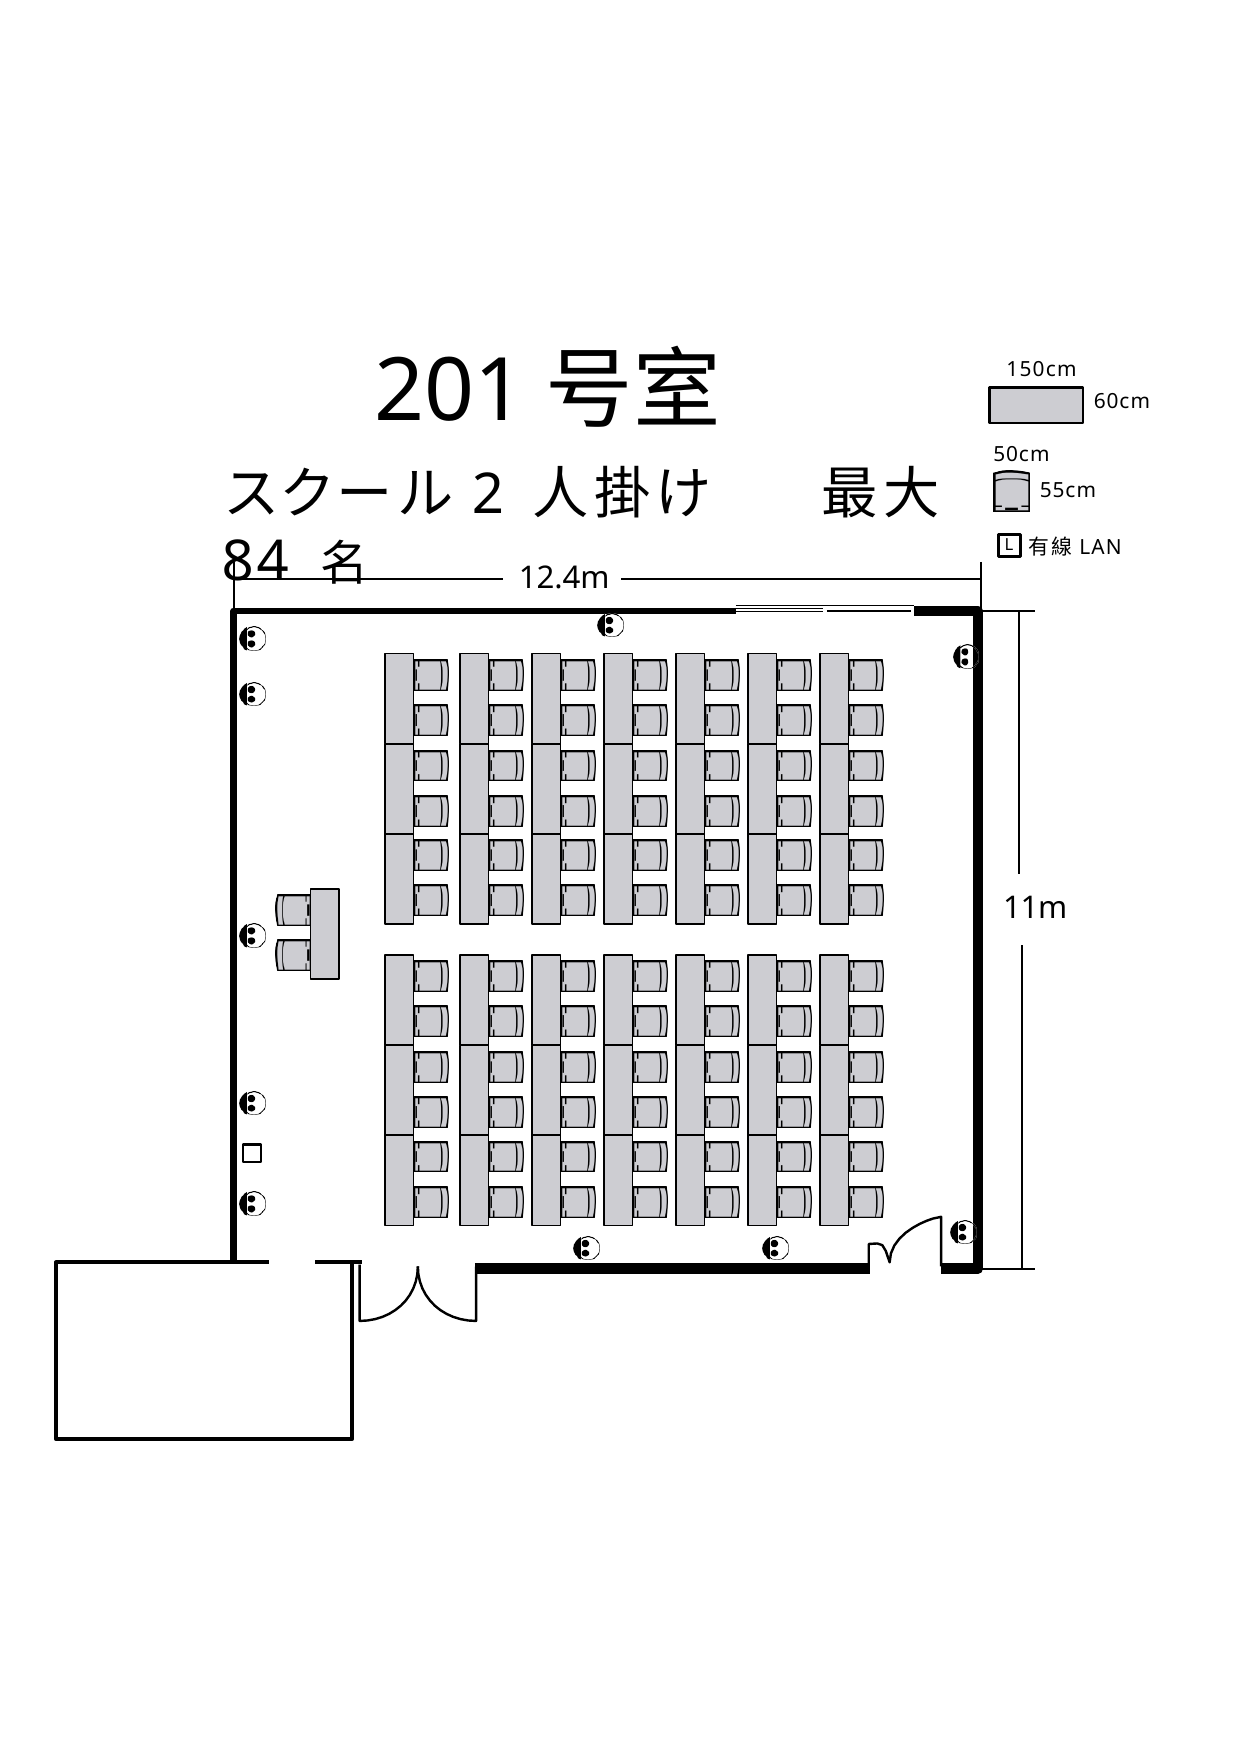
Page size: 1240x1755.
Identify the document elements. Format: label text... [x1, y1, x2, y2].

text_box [675, 954, 741, 1045]
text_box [531, 954, 597, 1045]
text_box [384, 743, 450, 833]
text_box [384, 1045, 450, 1134]
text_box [459, 954, 524, 1045]
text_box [603, 743, 669, 833]
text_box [384, 954, 450, 1045]
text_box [675, 743, 741, 833]
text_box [459, 1134, 524, 1226]
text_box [747, 954, 813, 1045]
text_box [819, 1045, 885, 1134]
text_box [603, 1045, 669, 1134]
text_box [384, 653, 450, 743]
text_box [747, 833, 813, 925]
text_box L [1002, 533, 1016, 554]
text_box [819, 833, 885, 925]
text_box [747, 1045, 813, 1134]
text_box 150cm 60cm [1004, 355, 1158, 413]
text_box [603, 1134, 669, 1226]
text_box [819, 743, 885, 833]
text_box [747, 1134, 813, 1226]
text_box [998, 534, 1021, 557]
picture [992, 470, 1030, 512]
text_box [56, 561, 1036, 1440]
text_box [459, 653, 524, 743]
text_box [384, 1134, 450, 1226]
text_box 有線LAN [1026, 533, 1123, 559]
text_box スクール2 人掛け 最大84 名 [221, 456, 969, 559]
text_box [603, 653, 669, 743]
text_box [603, 833, 669, 925]
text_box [819, 1134, 885, 1226]
text_box 50cm 55cm [991, 440, 1104, 502]
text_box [274, 888, 340, 980]
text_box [531, 833, 597, 925]
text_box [747, 743, 813, 833]
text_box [819, 954, 885, 1045]
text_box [747, 653, 813, 743]
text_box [675, 1134, 741, 1226]
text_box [675, 833, 741, 925]
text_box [819, 653, 885, 743]
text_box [459, 833, 524, 925]
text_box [459, 743, 524, 833]
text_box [459, 1045, 524, 1134]
text_box 11m [1041, 886, 1070, 925]
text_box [531, 653, 597, 743]
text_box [531, 1045, 597, 1134]
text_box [675, 653, 741, 743]
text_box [531, 743, 597, 833]
title 201号室 [372, 332, 801, 444]
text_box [384, 833, 450, 925]
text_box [603, 954, 669, 1045]
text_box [531, 1134, 597, 1226]
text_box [675, 1045, 741, 1134]
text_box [989, 387, 1084, 424]
